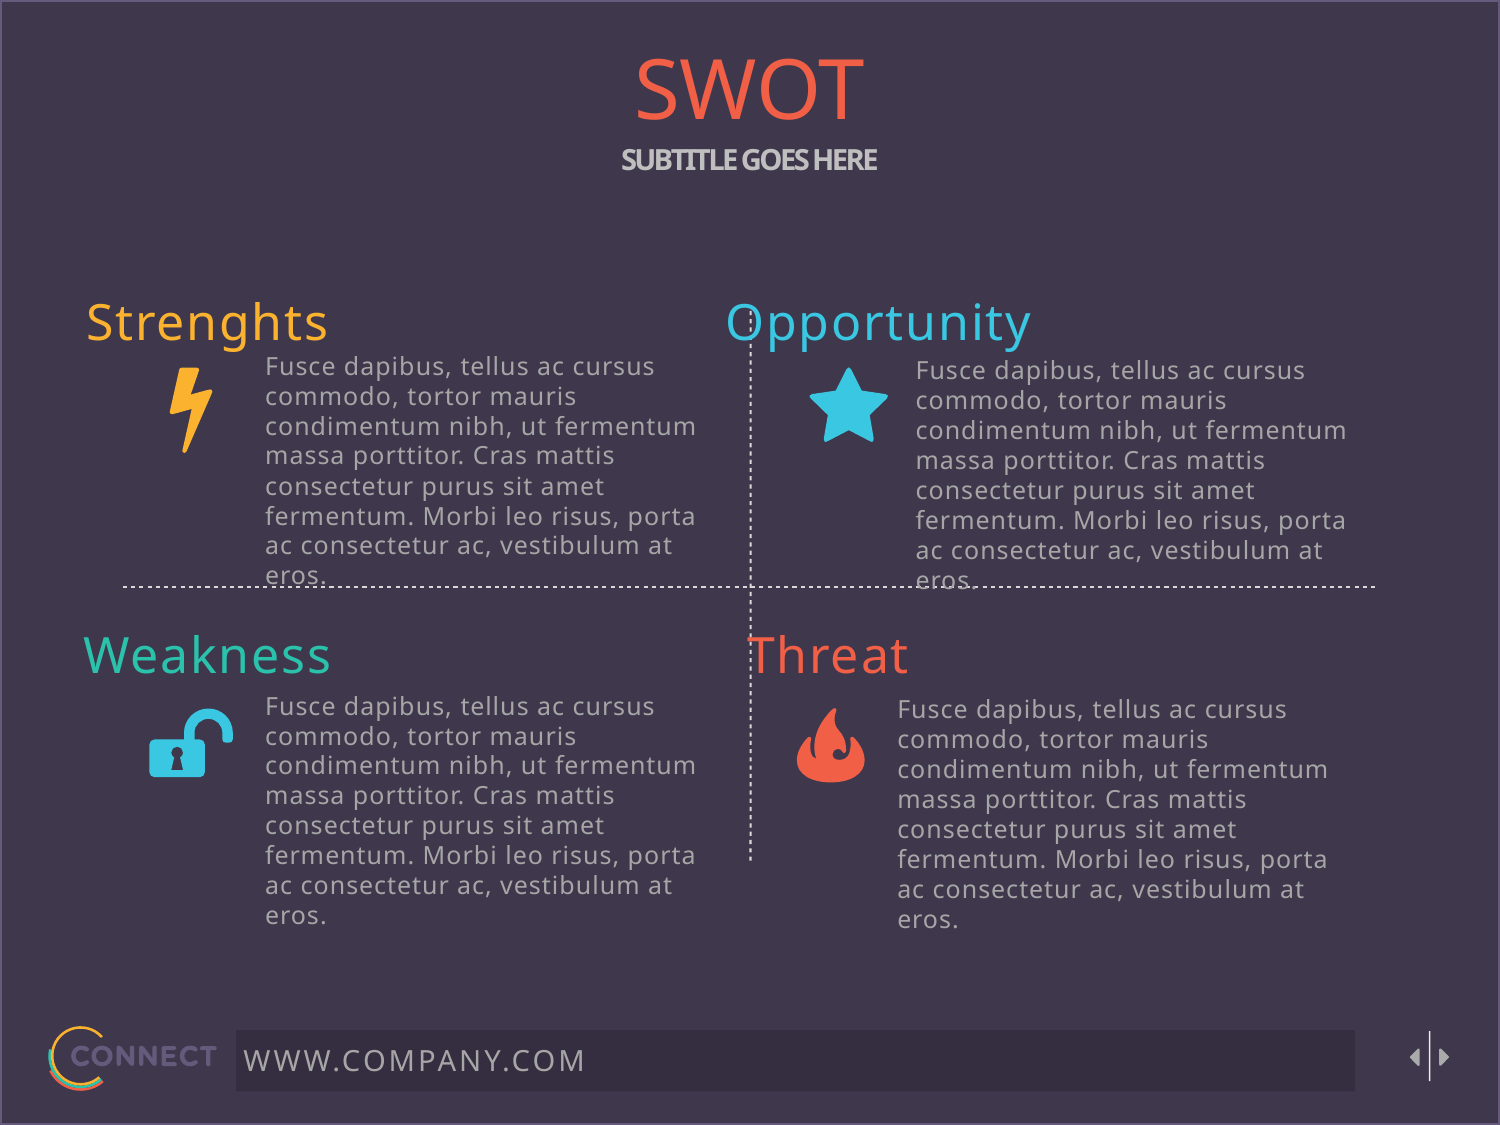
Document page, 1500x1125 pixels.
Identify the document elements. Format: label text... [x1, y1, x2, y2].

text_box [774, 623, 1360, 864]
text_box SUBTITLE GOES HERE [612, 133, 888, 185]
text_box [124, 290, 720, 523]
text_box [121, 623, 720, 861]
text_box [777, 290, 1379, 523]
text_box SWOT [626, 28, 874, 133]
